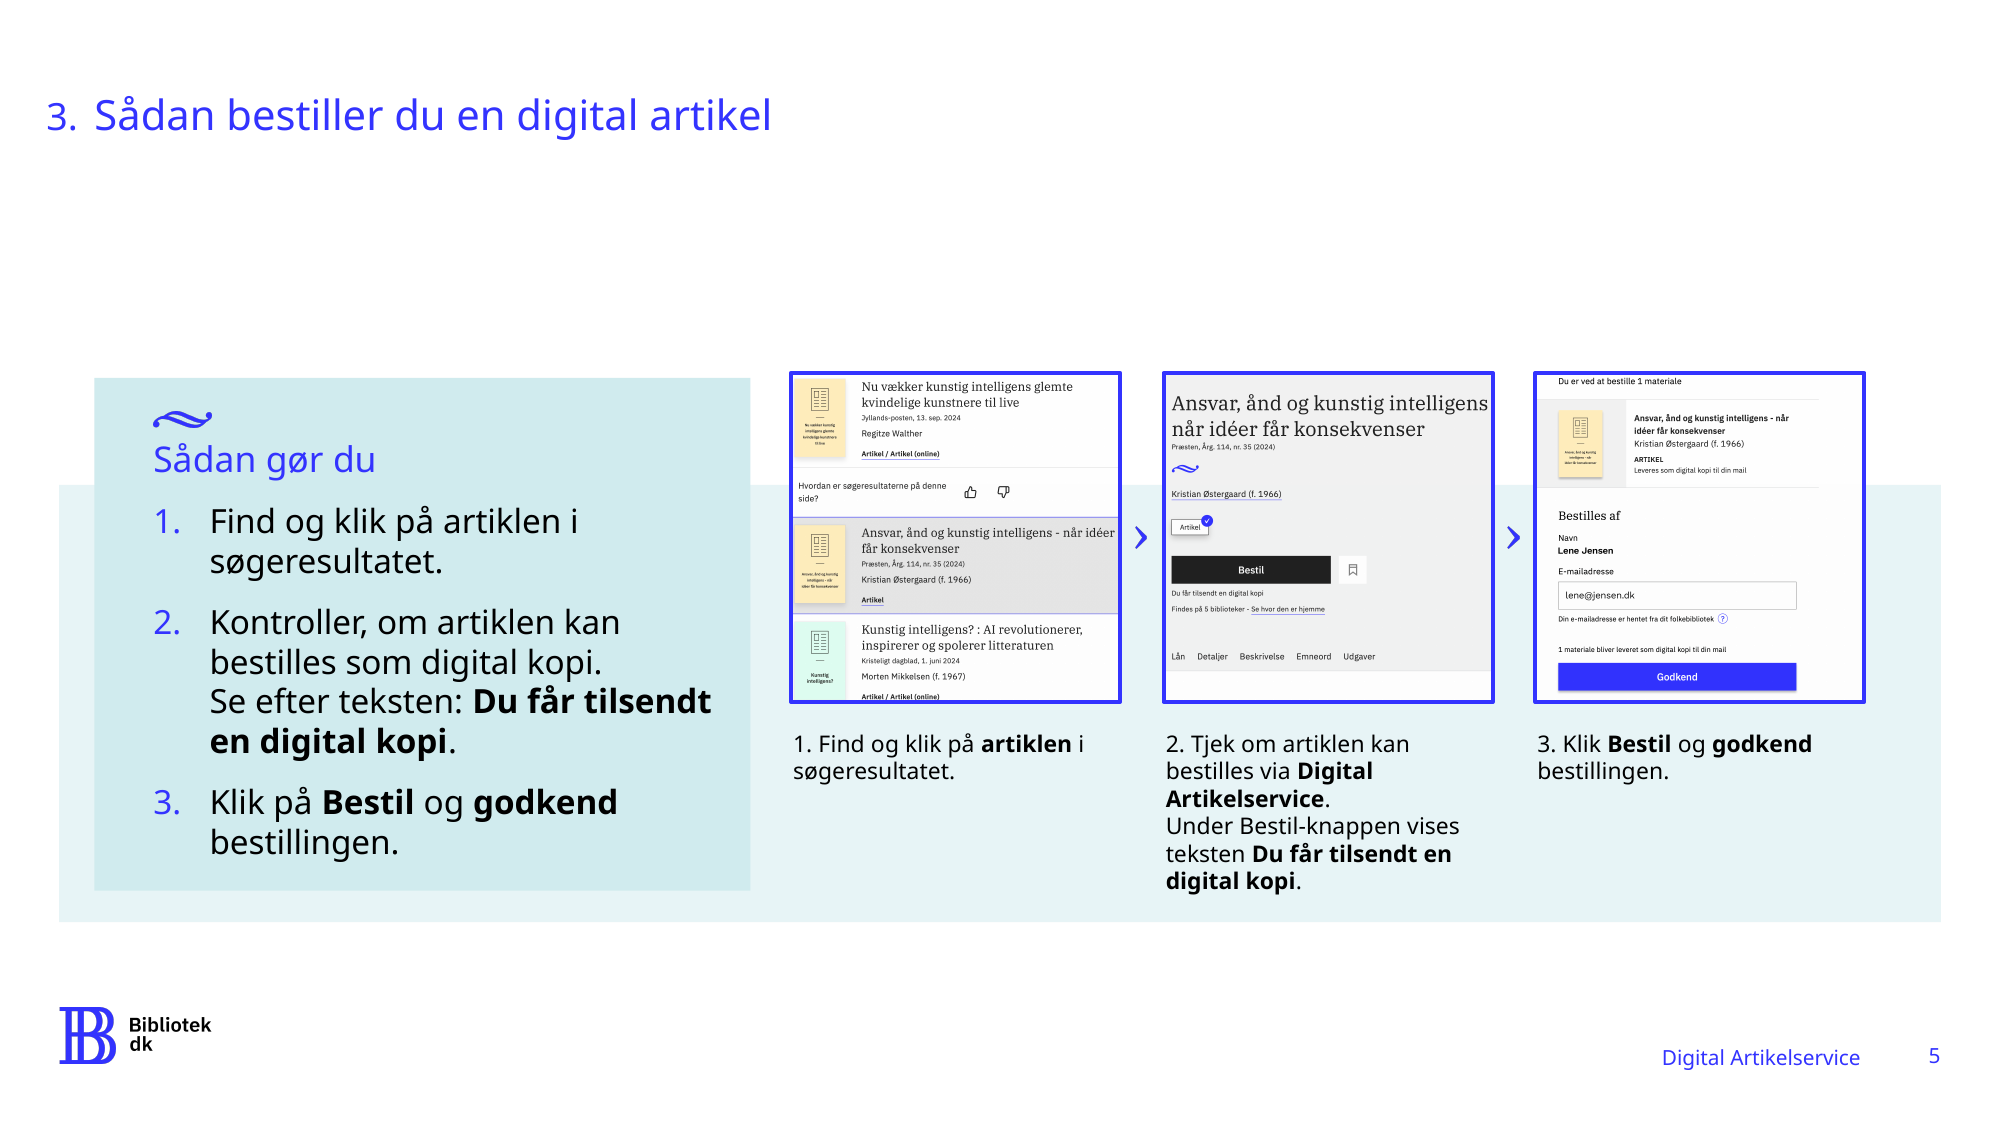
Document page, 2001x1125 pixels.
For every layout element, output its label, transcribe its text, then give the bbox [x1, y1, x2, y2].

text_box 3. [31, 85, 93, 146]
text_box Sådan bestiller du en digital artikel [94, 94, 1898, 272]
picture [1536, 374, 1863, 719]
text_box Sådan gør du Find og klik på artiklen i søgeresultatet. Kontroller, om artiklen kan bestilles som digital kopi. Se efter teksten: Du får tilsendt en digital kopi. Klik på Bestil og godkend bestillingen. [94, 377, 751, 891]
picture [152, 411, 213, 429]
text_box 3. Klik Bestil og godkend bestillingen. [1537, 729, 1863, 785]
text_box 2. Tjek om artiklen kan bestilles via Digital Artikelservice. Under Bestil-knappen vises teksten Du får tilsendt en digital kopi. [1165, 729, 1495, 894]
picture [1165, 374, 1491, 701]
text_box 1. Find og klik på artiklen i søgeresultatet. [793, 729, 1122, 785]
text_box [57, 483, 1942, 924]
picture [1506, 526, 1520, 550]
picture [792, 374, 1119, 701]
picture [1134, 526, 1148, 550]
picture [59, 1007, 212, 1064]
